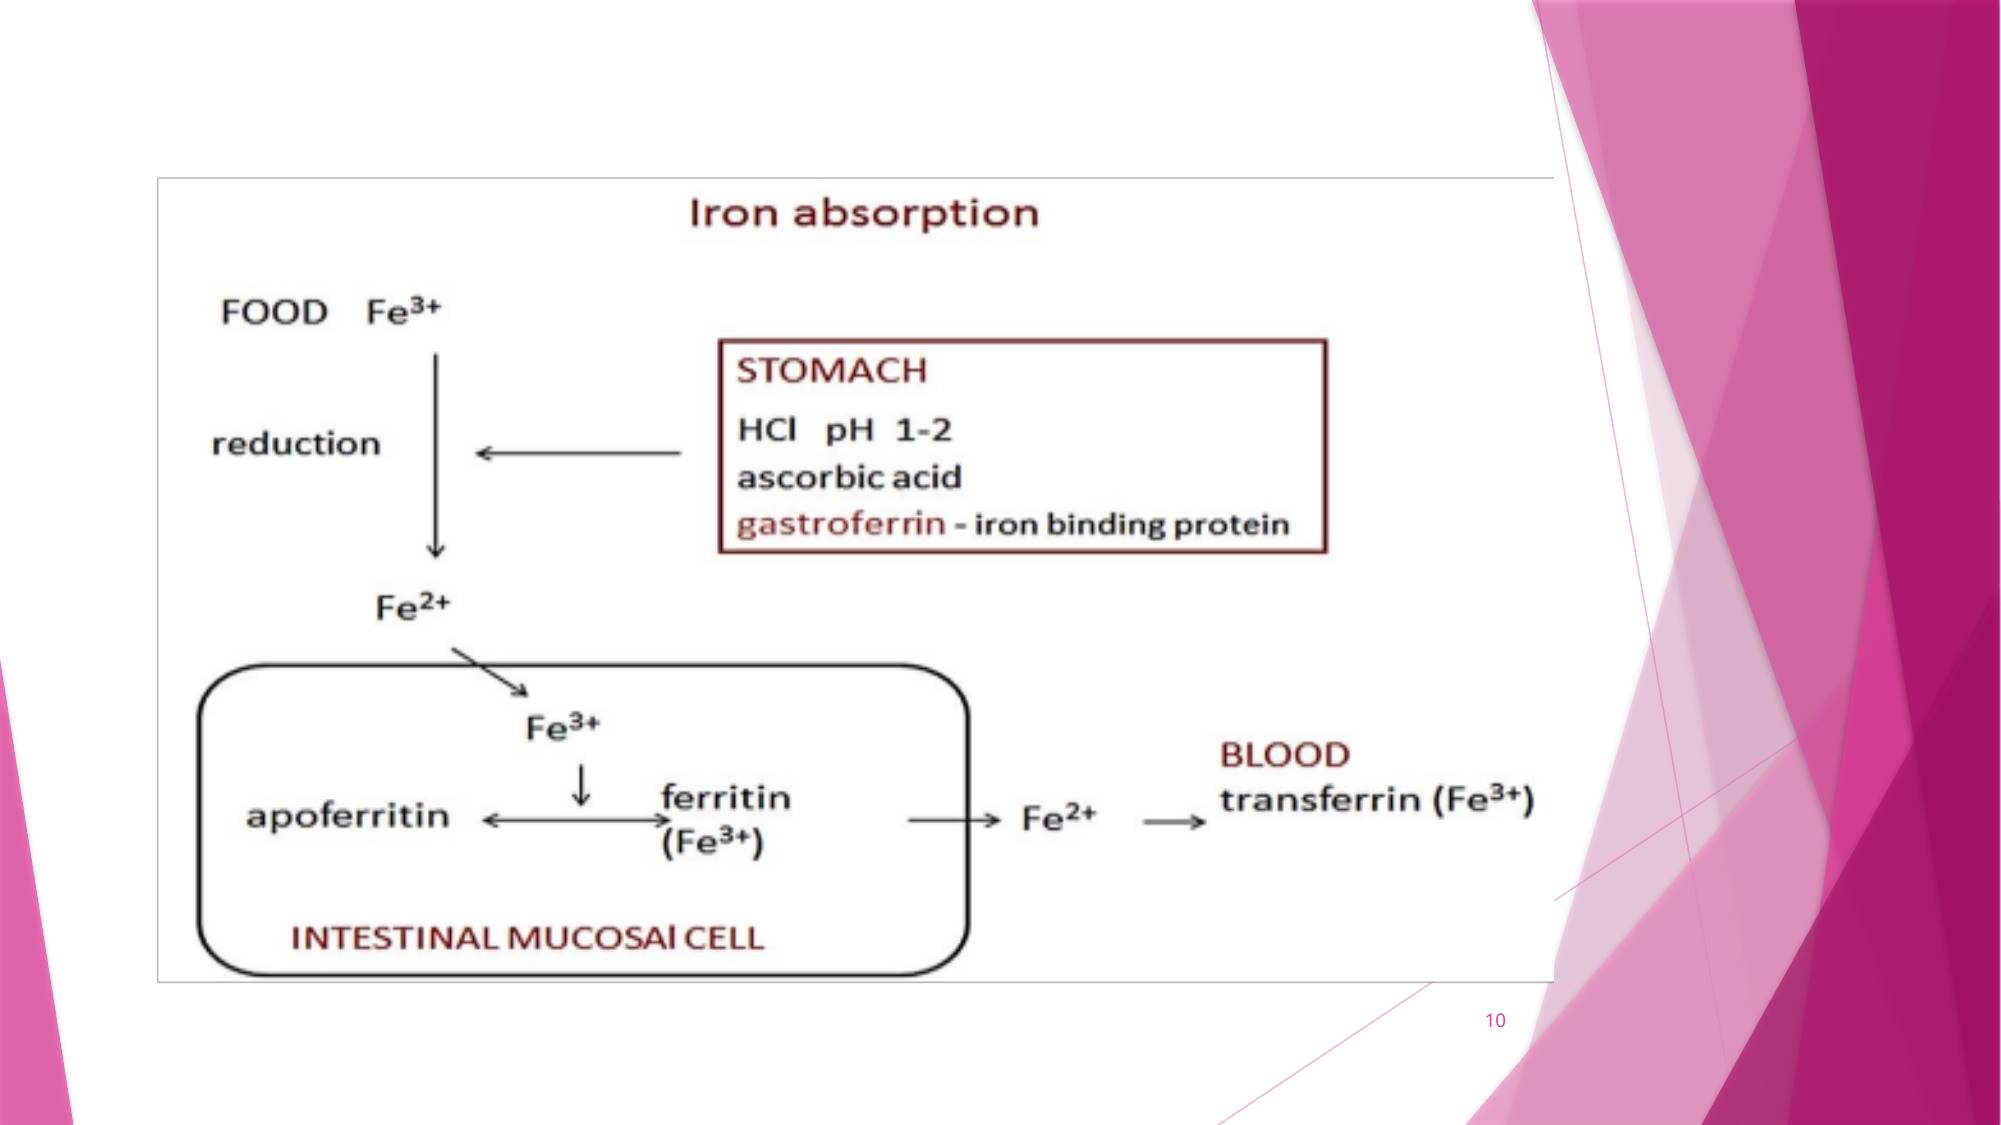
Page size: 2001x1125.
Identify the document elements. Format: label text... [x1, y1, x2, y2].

slide_number 10 [1409, 1000, 1522, 1051]
picture [97, 154, 1555, 992]
